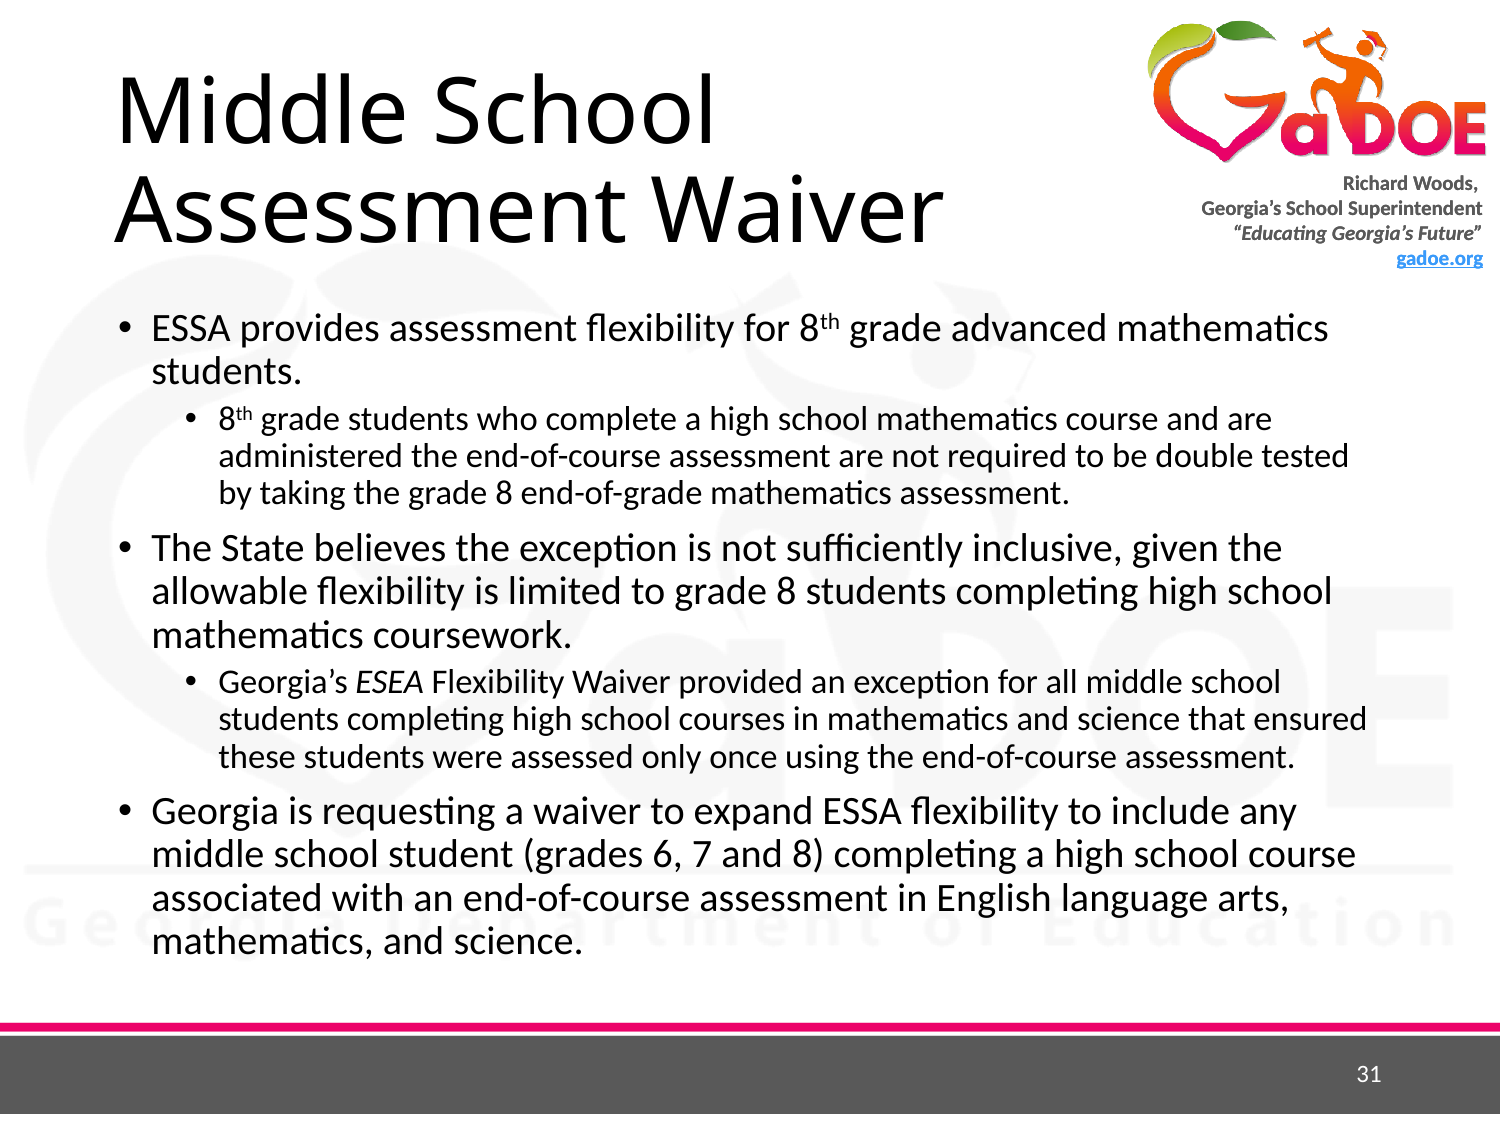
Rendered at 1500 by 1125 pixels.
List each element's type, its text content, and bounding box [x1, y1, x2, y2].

list ESSA provides assessment flexibility for 8th grade advanced mathematics students. 8th grade students who complete a high school mathematics course and are administered the end-of-course assessment are not required to be double tested by taking the grade 8 end-of-grade mathematics assessment. The State believes the exception is not sufficiently inclusive, given the allowable flexibility is limited to grade 8 students completing high school mathematics coursework. Georgia’s ESEA Flexibility Waiver provided an exception for all middle school students completing high school courses in mathematics and science that ensured these students were assessed only once using the end-of-course assessment. Georgia is requesting a waiver to expand ESSA flexibility to include any middle school student (grades 6, 7 and 8) completing a high school course associated with an end-of-course assessment in English language arts, mathematics, and science. [103, 299, 1397, 1014]
picture [19, 235, 1473, 980]
slide_number 31 [1059, 1042, 1397, 1103]
title Middle School Assessment Waiver [99, 54, 1136, 273]
picture [1135, 8, 1499, 164]
